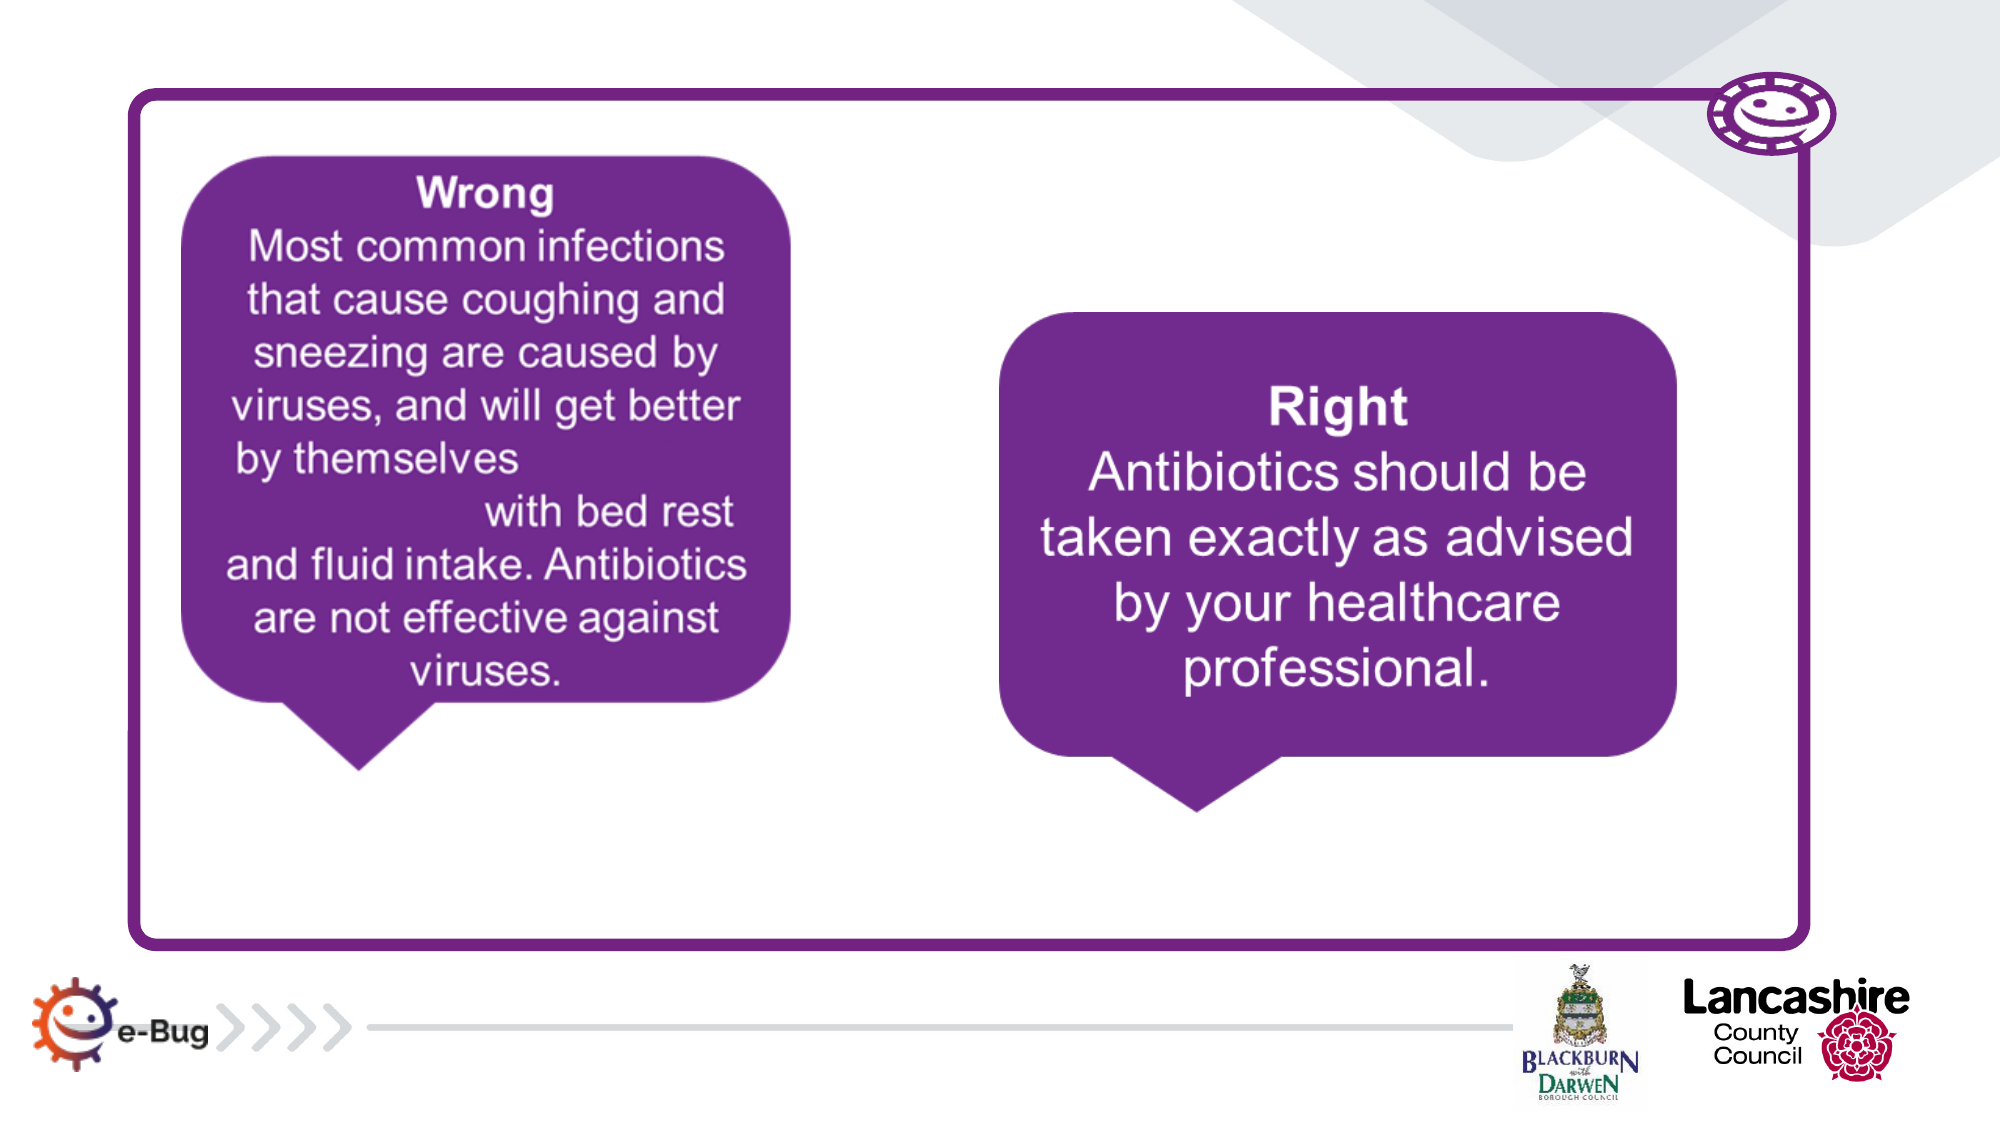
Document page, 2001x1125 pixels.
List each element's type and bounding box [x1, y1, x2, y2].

text_box [133, 74, 1834, 945]
picture [0, 0, 2000, 1125]
